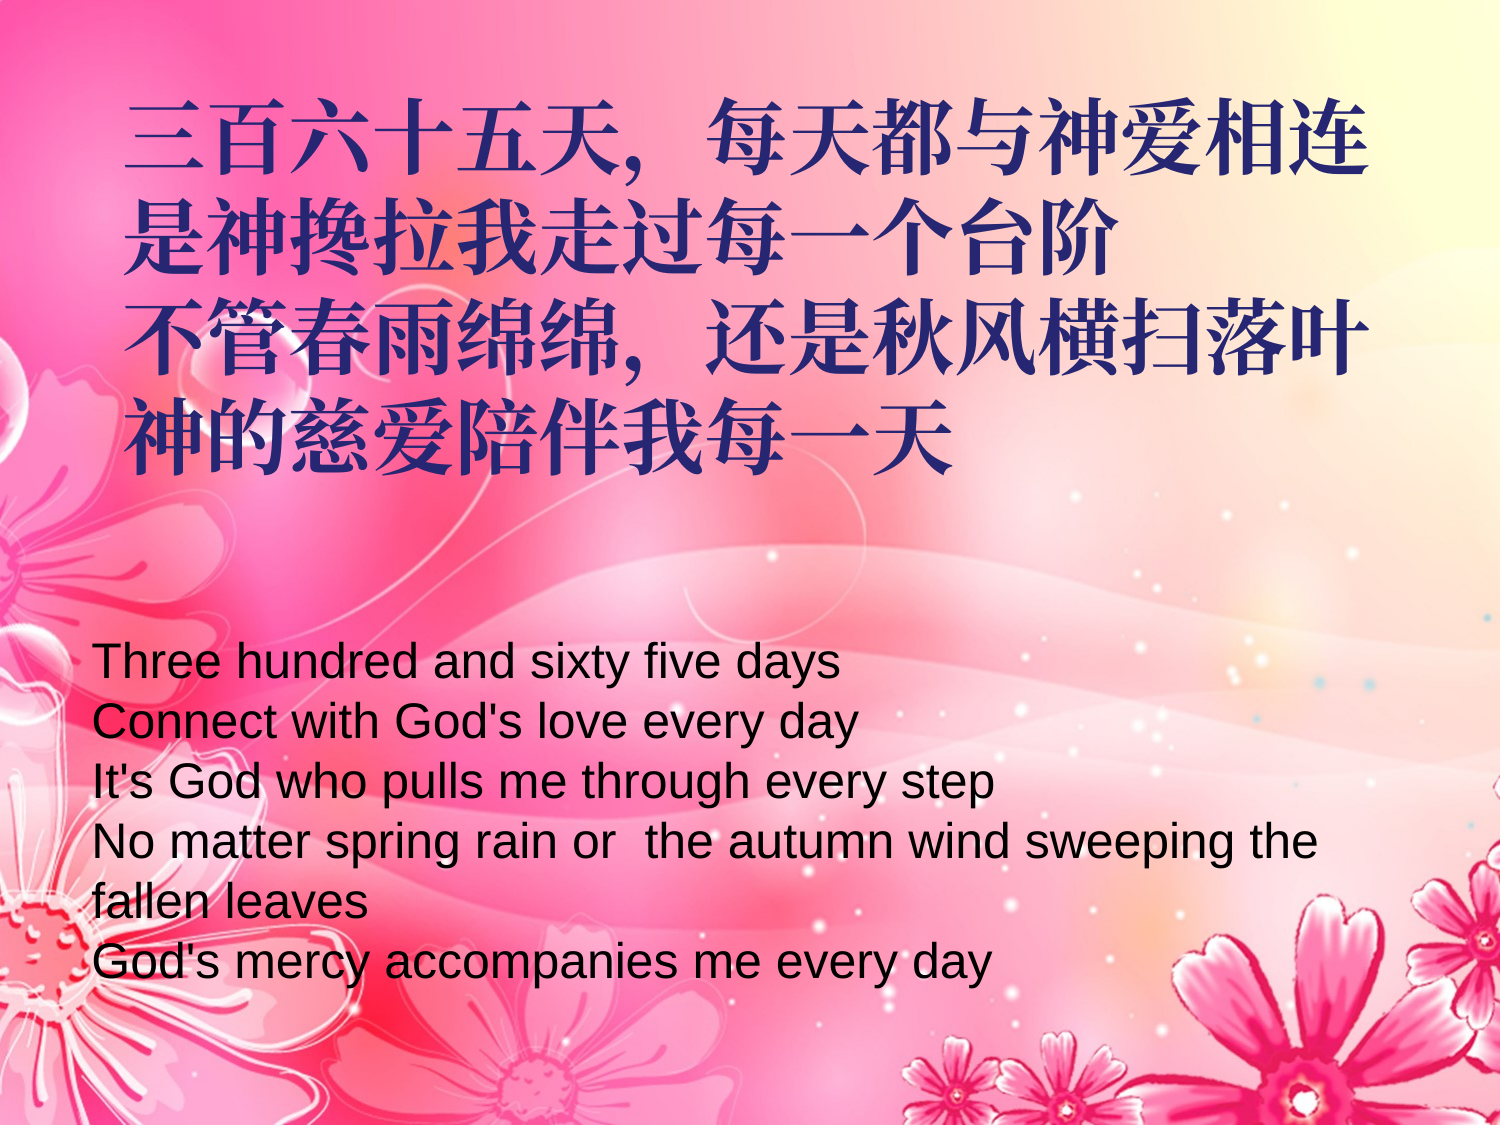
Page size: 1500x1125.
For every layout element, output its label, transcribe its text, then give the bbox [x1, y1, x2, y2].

picture [0, 0, 1500, 1125]
text_box 三百六十五天，每天都与神爱相连 是神搀拉我走过每一个台阶 不管春雨绵绵，还是秋风横扫落叶 神的慈爱陪伴我每一天 [107, 78, 1393, 493]
text_box Three hundred and sixty five days Connect with God's love every day It's God who pulls me through every step No matter spring rain or the autumn wind sweeping the fallen leaves God's mercy accompanies me every day [76, 621, 1459, 997]
